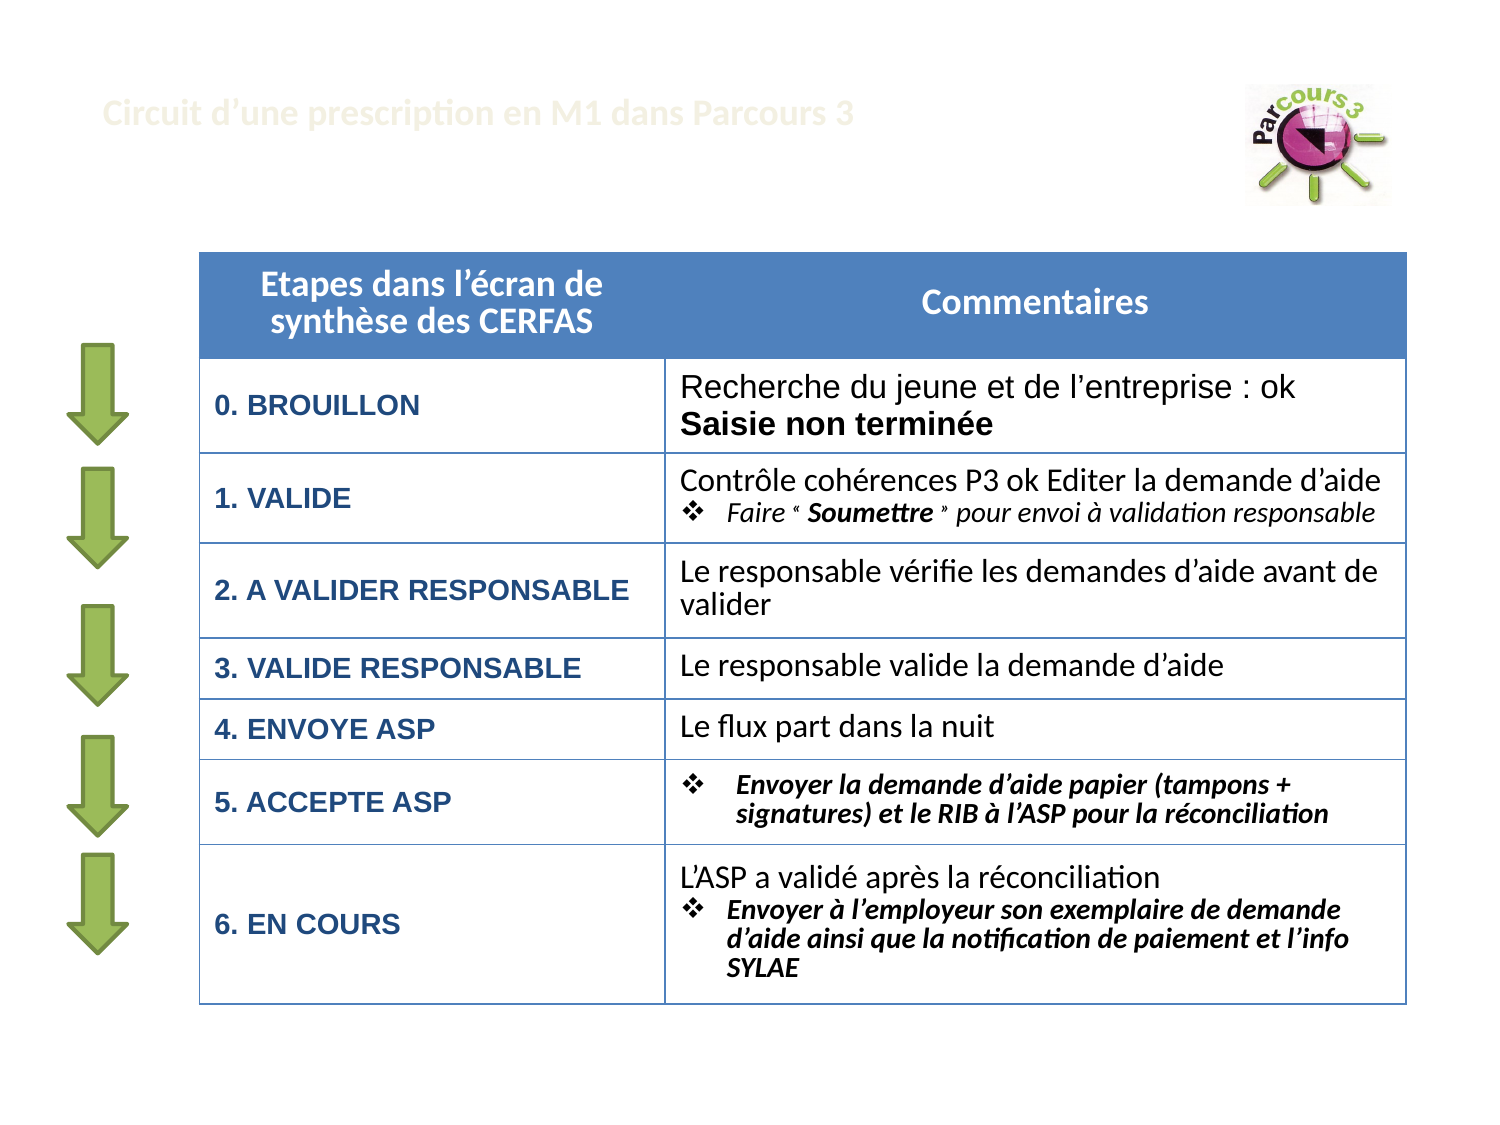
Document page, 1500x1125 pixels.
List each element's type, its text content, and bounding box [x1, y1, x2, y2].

table_cell 3. VALIDE RESPONSABLE [200, 639, 664, 698]
text_box Circuit d’une prescription en M1 dans Parcours 3 [87, 80, 1227, 141]
text_box [66, 604, 130, 707]
table_header Etapes dans l’écran de synthèse des CERFAS [200, 254, 664, 357]
table_cell Le responsable valide la demande d’aide [666, 639, 1405, 698]
table_cell Recherche du jeune et de l’entreprise : ok Saisie non terminée [666, 359, 1405, 452]
table_cell Contrôle cohérences P3 ok Editer la demande d’aide Faire « Soumettre » pour envoi à validation responsable [666, 454, 1405, 542]
table_header Commentaires [666, 254, 1405, 357]
table_cell 2. A VALIDER RESPONSABLE [200, 544, 664, 637]
text_box [66, 852, 130, 956]
table_cell 5. ACCEPTE ASP [200, 760, 664, 844]
table_cell Le flux part dans la nuit [666, 700, 1405, 759]
picture [1245, 83, 1392, 206]
table_cell 0. BROUILLON [200, 359, 664, 452]
text_box [66, 342, 130, 446]
table_cell 1. VALIDE [200, 454, 664, 542]
table_cell L’ASP a validé après la réconciliation Envoyer à l’employeur son exemplaire de demande d’aide ainsi que la notification de paiement et l’info SYLAE [666, 845, 1405, 1003]
table_cell 4. ENVOYE ASP [200, 700, 664, 759]
text_box [66, 466, 130, 570]
table_cell Le responsable vérifie les demandes d’aide avant de valider [666, 544, 1405, 637]
table_cell Envoyer la demande d’aide papier (tampons + signatures) et le RIB à l’ASP pour la réconciliation [666, 760, 1405, 844]
table_cell 6. EN COURS [200, 845, 664, 1003]
text_box [66, 734, 130, 838]
